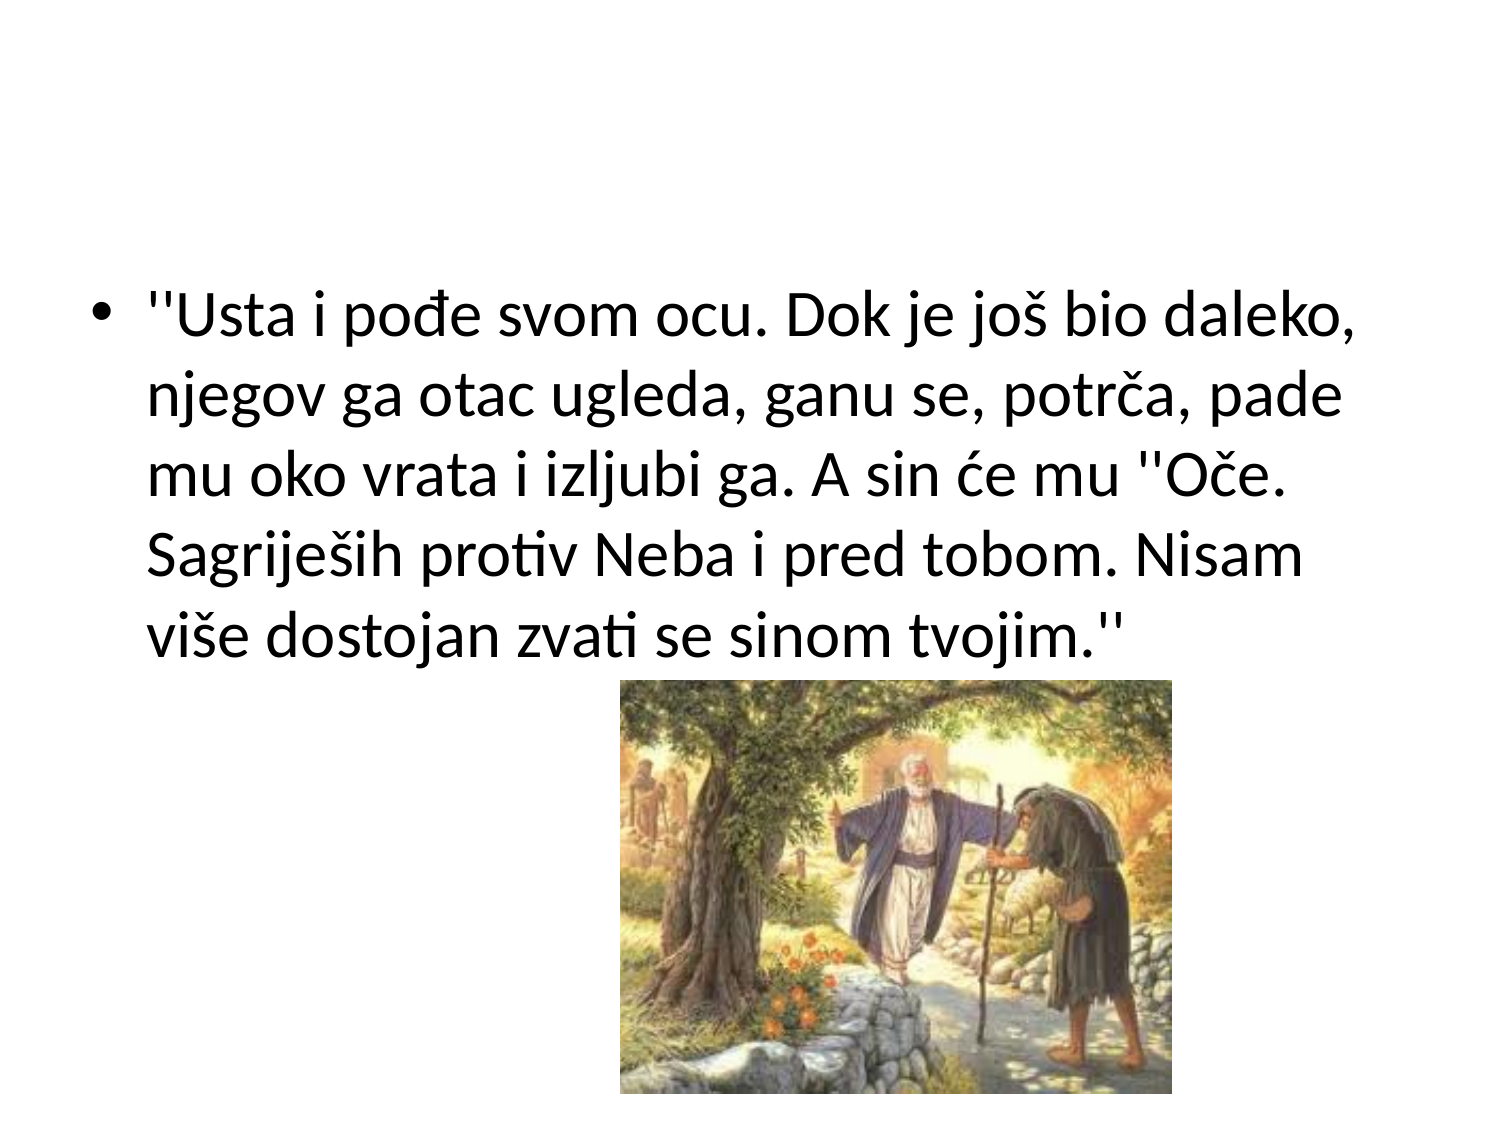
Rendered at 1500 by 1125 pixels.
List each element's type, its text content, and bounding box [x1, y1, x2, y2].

picture [619, 680, 1173, 1095]
list ''Usta i pođe svom ocu. Dok je još bio daleko, njegov ga otac ugleda, ganu se, potrča, pade mu oko vrata i izljubi ga. A sin će mu ''Oče. Sagriješih protiv Neba i pred tobom. Nisam više dostojan zvati se sinom tvojim.'' [75, 262, 1425, 1005]
